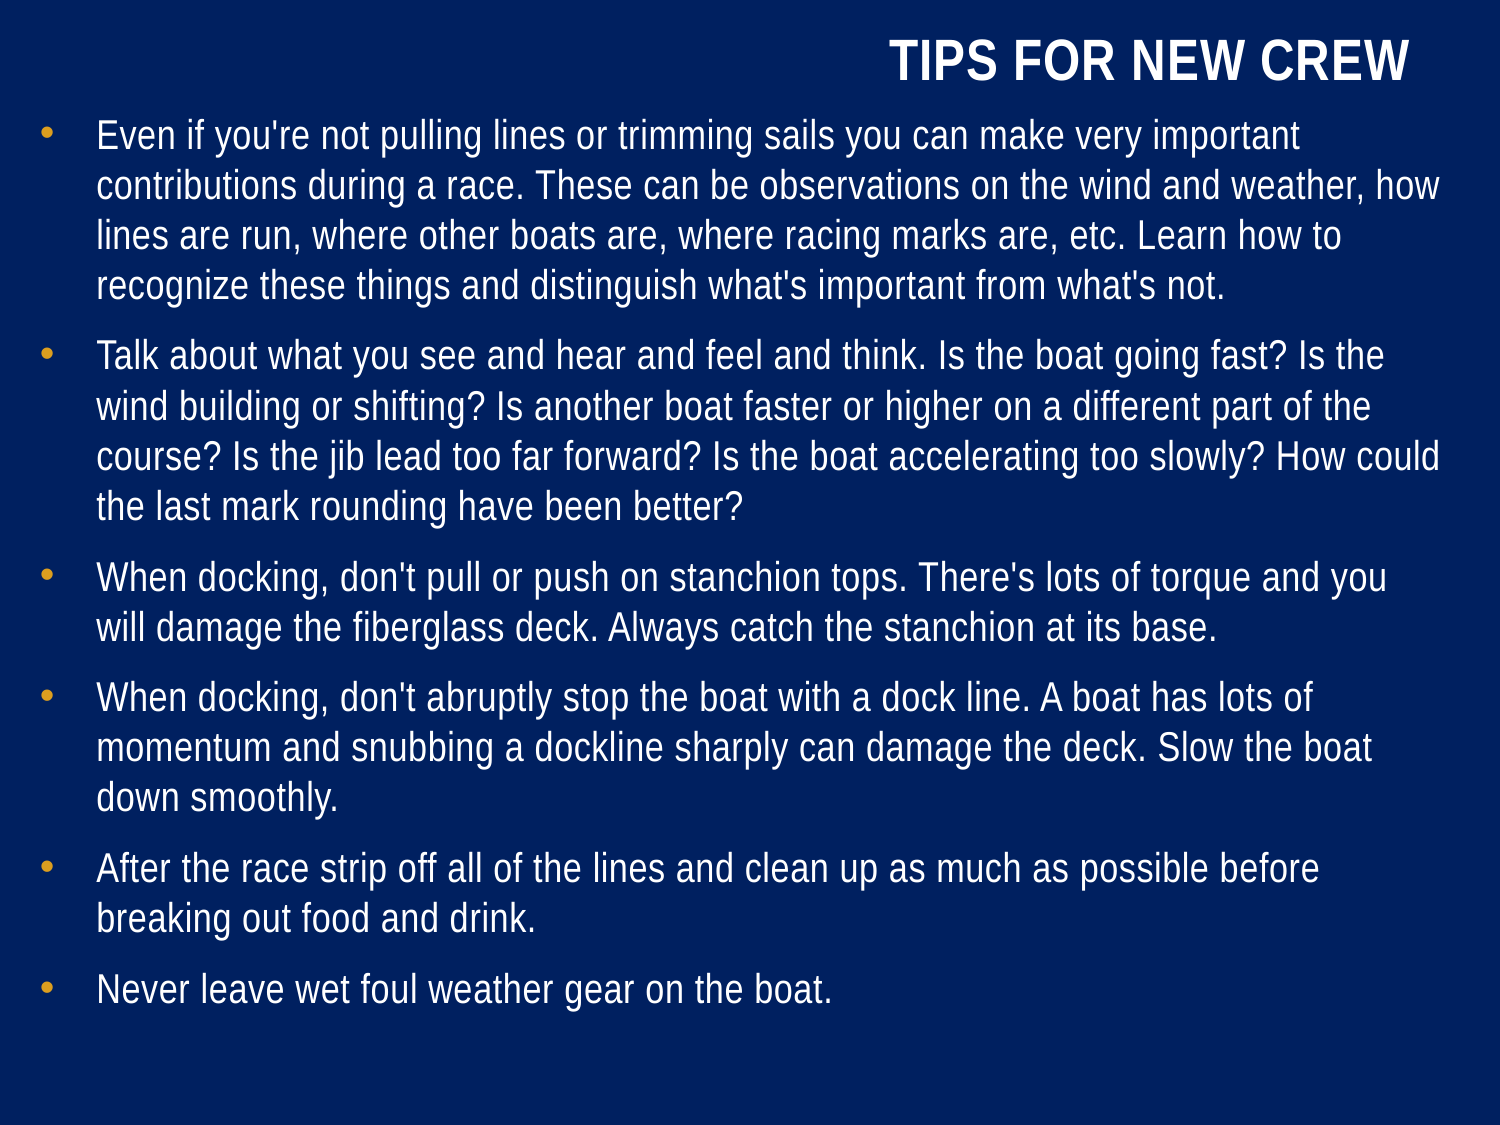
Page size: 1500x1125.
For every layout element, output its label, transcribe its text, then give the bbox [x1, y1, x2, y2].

list Even if you're not pulling lines or trimming sails you can make very important contributions during a race. These can be observations on the wind and weather, how lines are run, where other boats are, where racing marks are, etc. Learn how to recognize these things and distinguish what's important from what's not. Talk about what you see and hear and feel and think. Is the boat going fast? Is the wind building or shifting? Is another boat faster or higher on a different part of the course? Is the jib lead too far forward? Is the boat accelerating too slowly? How could the last mark rounding have been better? When docking, don't pull or push on stanchion tops. There's lots of torque and you will damage the fiberglass deck. Always catch the stanchion at its base. When docking, don't abruptly stop the boat with a dock line. A boat has lots of momentum and snubbing a dockline sharply can damage the deck. Slow the boat down smoothly. After the race strip off all of the lines and clean up as much as possible before breaking out food and drink. Never leave wet foul weather gear on the boat. [24, 99, 1463, 1088]
title Tips for New Crew [75, 12, 1425, 99]
